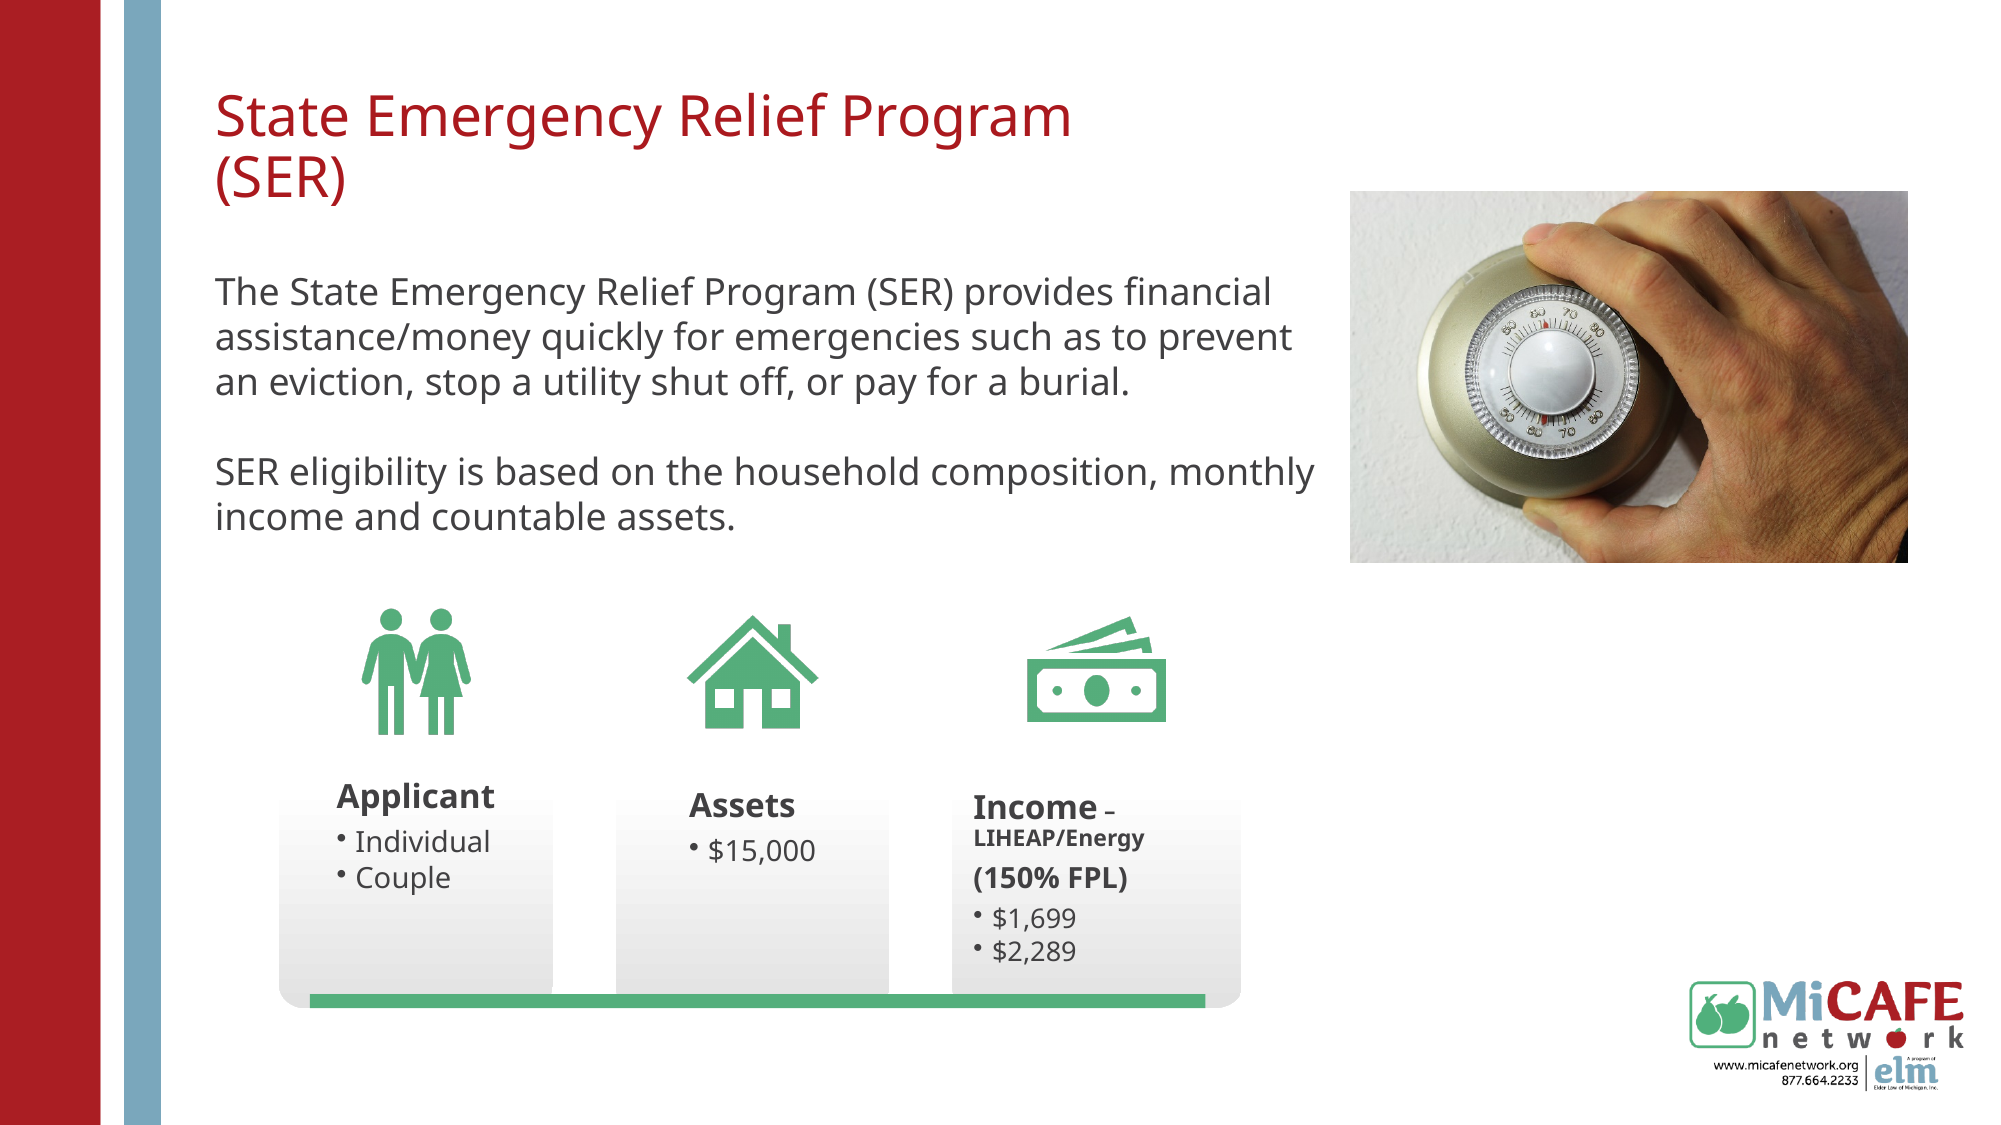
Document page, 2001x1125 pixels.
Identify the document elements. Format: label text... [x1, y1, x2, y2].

text_box [553, 994, 615, 1009]
picture [1350, 191, 1908, 563]
title State Emergency Relief Program (SER) [200, 78, 1849, 219]
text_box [952, 562, 1242, 1009]
picture [1689, 976, 1964, 1094]
picture [0, 0, 161, 1125]
text_box The State Emergency Relief Program (SER) provides financial assistance/money quickly for emergencies such as to prevent an eviction, stop a utility shut off, or pay for a burial. SER eligibility is based on the household composition, monthly income and countable assets. [200, 260, 1350, 546]
text_box [890, 994, 952, 1009]
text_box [279, 562, 553, 1009]
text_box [615, 562, 890, 1009]
